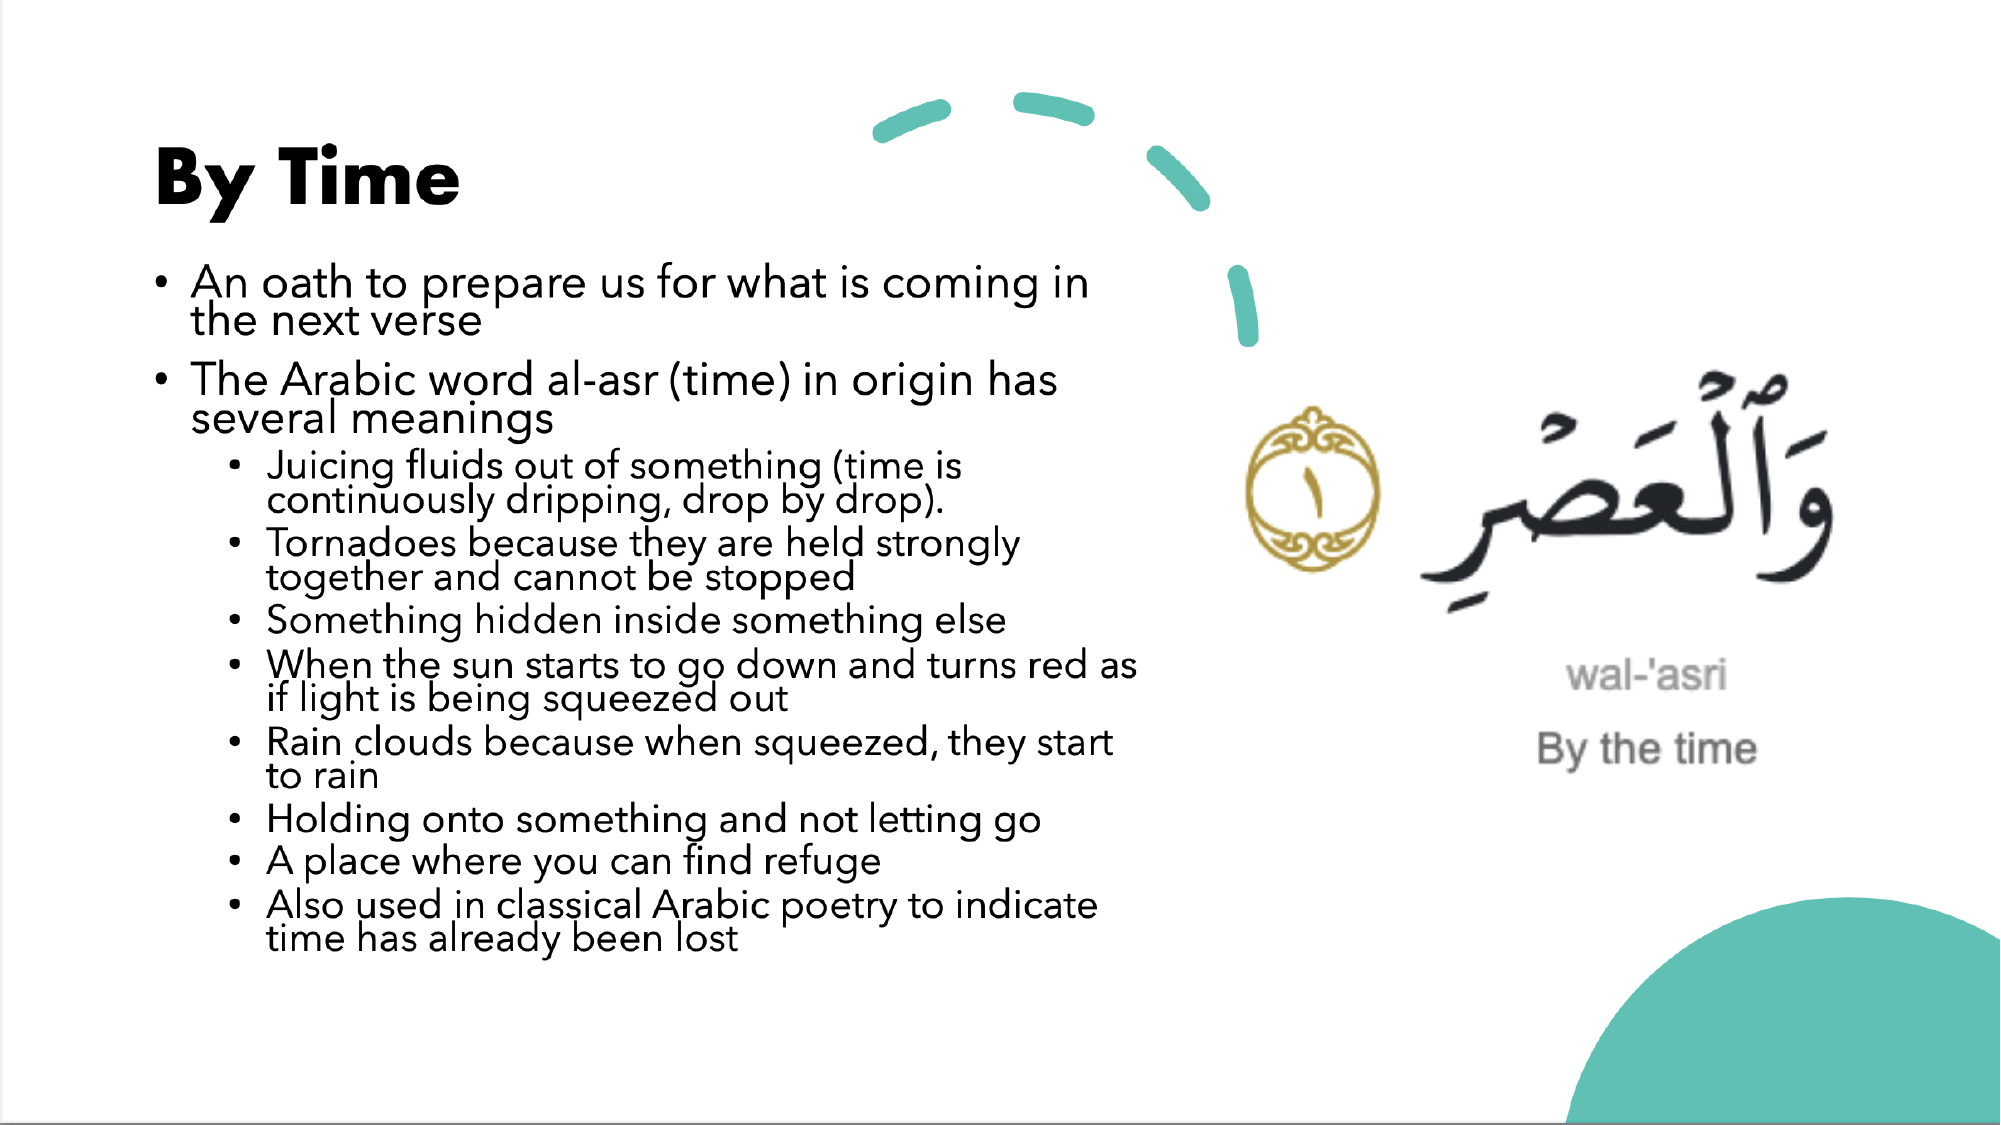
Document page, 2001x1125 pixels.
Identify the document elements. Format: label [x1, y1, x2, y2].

list [0, 0, 2000, 1125]
